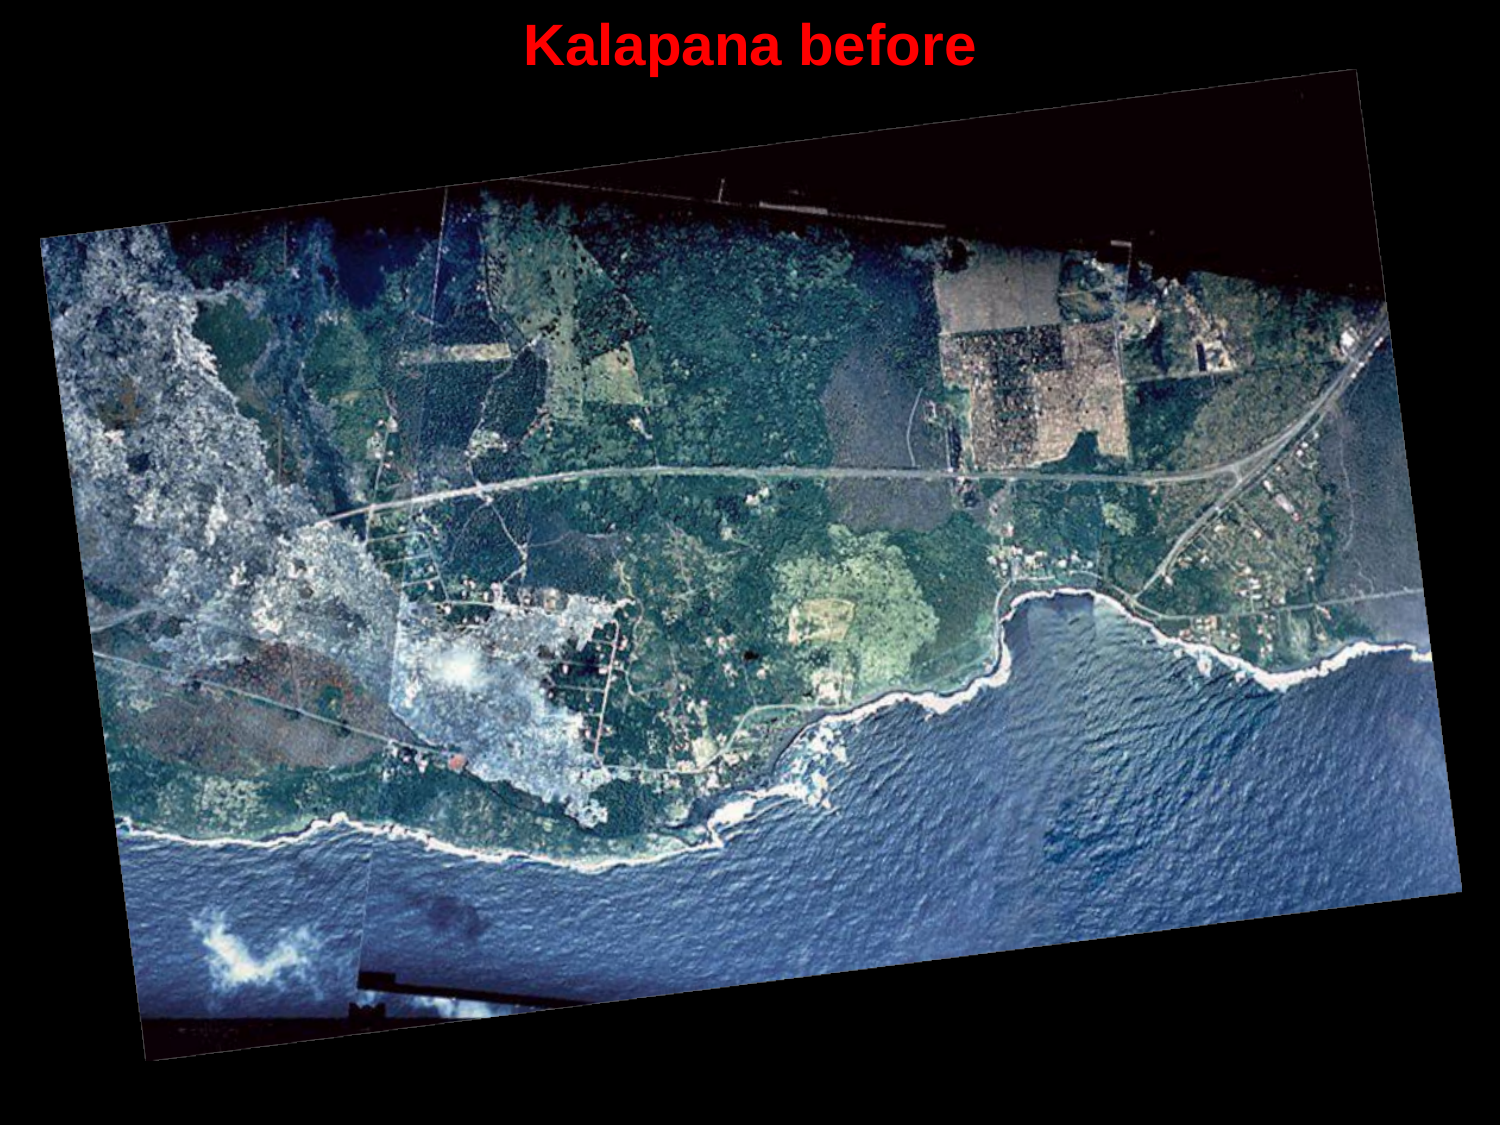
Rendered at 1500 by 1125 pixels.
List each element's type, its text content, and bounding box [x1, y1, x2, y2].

text_box Kalapana before [506, 0, 994, 85]
picture [41, 70, 1461, 1061]
